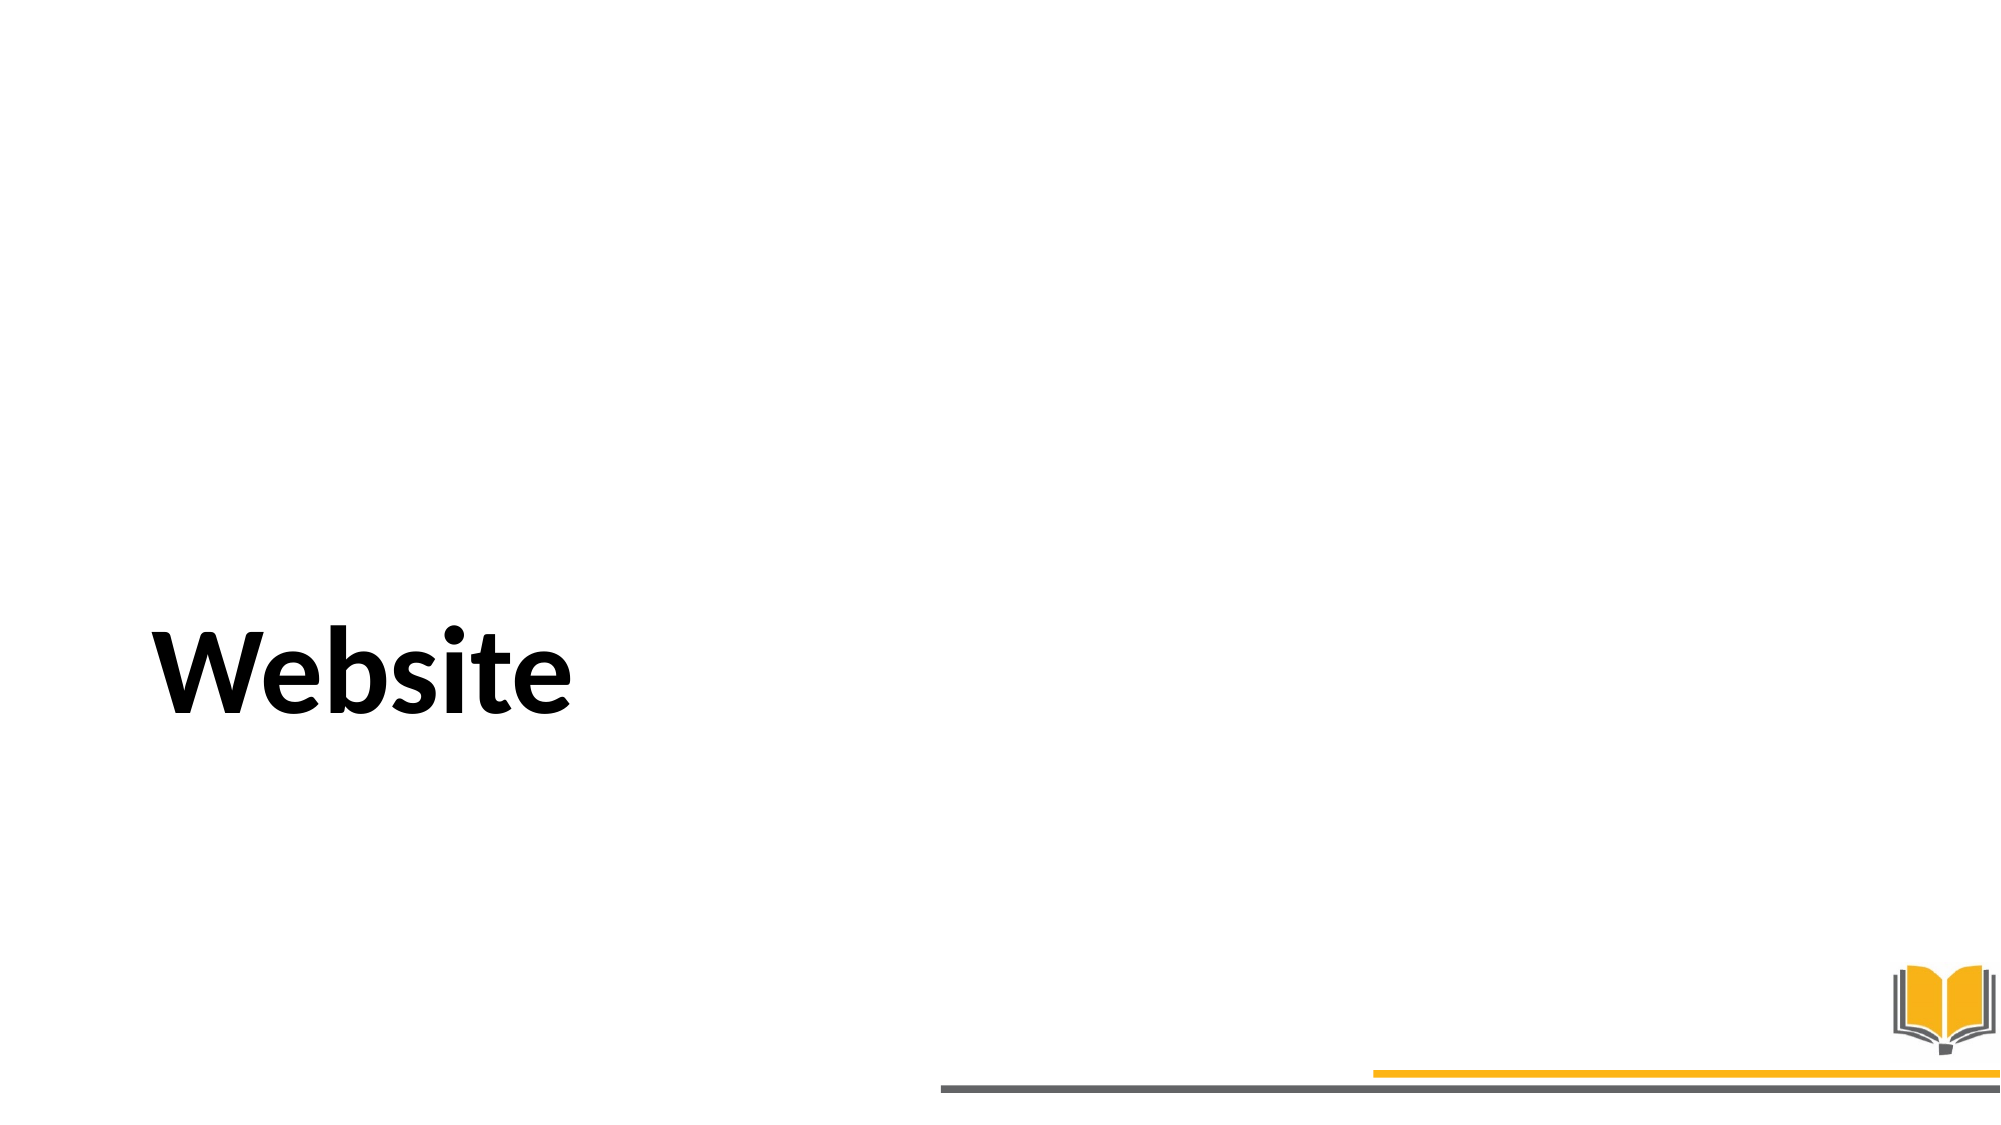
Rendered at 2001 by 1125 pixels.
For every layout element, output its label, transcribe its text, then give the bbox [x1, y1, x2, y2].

text_box [137, 299, 1863, 1014]
text_box [1373, 1070, 2000, 1078]
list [1890, 961, 2000, 1063]
title Website [136, 280, 1862, 749]
text_box [940, 1085, 2000, 1093]
